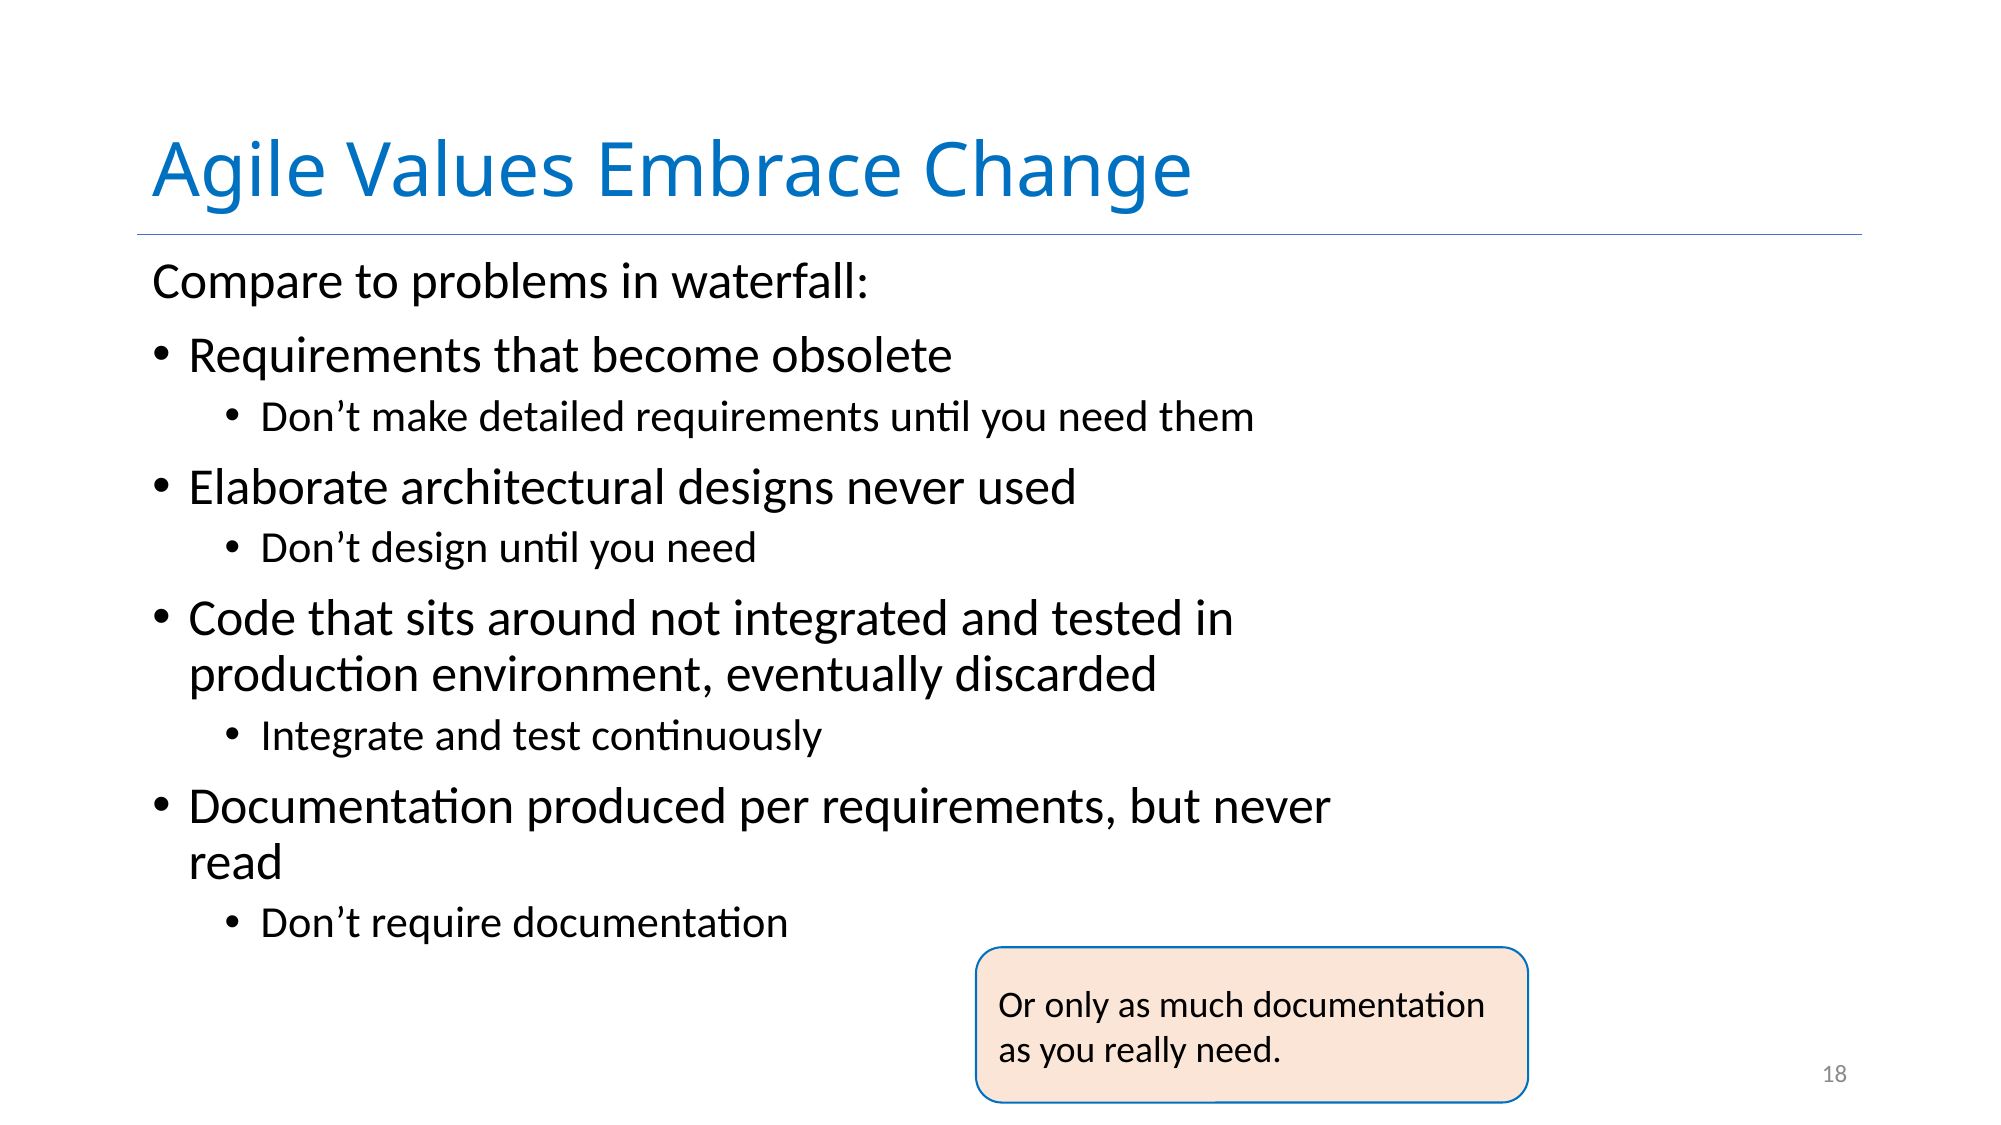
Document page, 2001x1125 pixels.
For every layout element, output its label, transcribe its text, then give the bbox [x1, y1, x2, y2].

text_box Or only as much documentation as you really need. [974, 946, 1530, 1104]
list Compare to problems in waterfall: Requirements that become obsolete Don’t make detailed requirements until you need them Elaborate architectural designs never used Don’t design until you need Code that sits around not integrated and tested in production environment, eventually discarded Integrate and test continuously Documentation produced per requirements, but never read Don’t require documentation [137, 246, 1432, 960]
slide_number 18 [1512, 1042, 1863, 1103]
title Agile Values Embrace Change [137, 3, 1863, 221]
